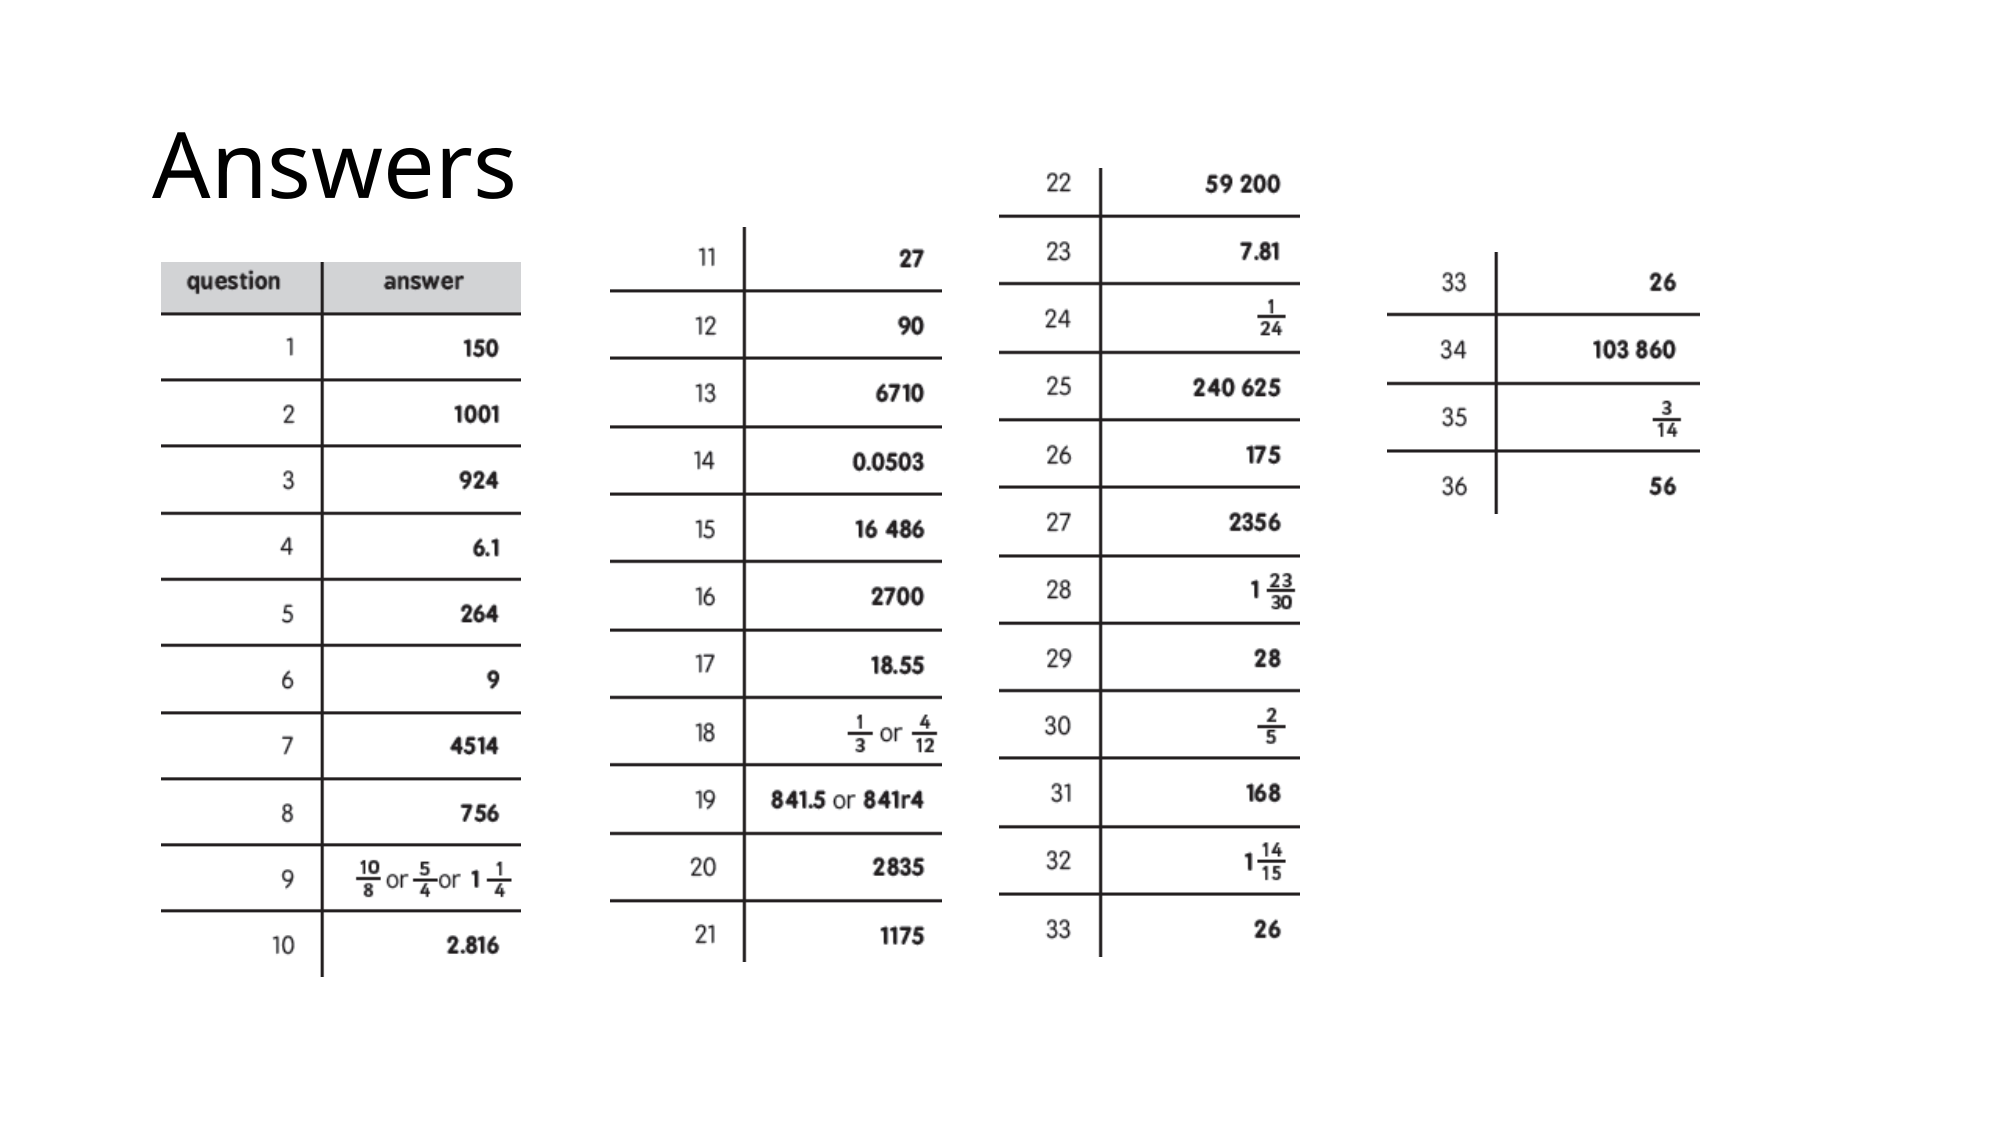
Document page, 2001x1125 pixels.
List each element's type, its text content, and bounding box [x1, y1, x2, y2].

picture [999, 168, 1300, 957]
picture [610, 227, 942, 962]
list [161, 262, 521, 977]
title Answers [137, 59, 1863, 278]
picture [1387, 252, 1700, 514]
